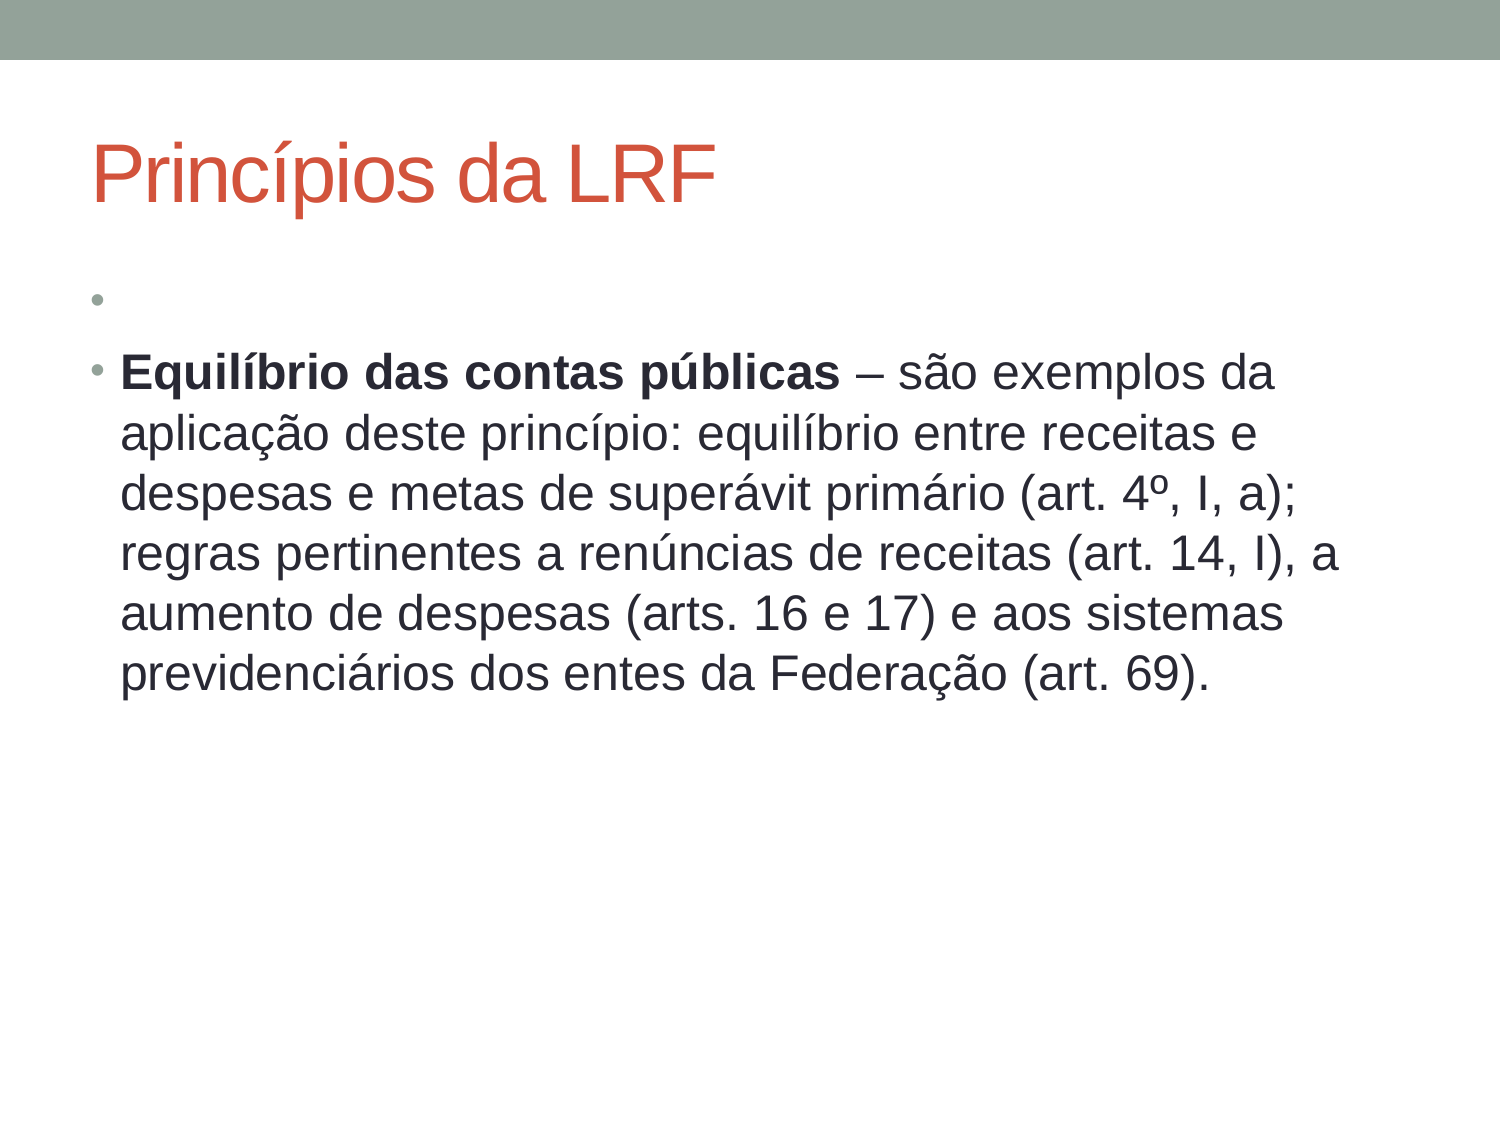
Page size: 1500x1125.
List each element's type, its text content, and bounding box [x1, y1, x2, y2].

title Princípios da LRF [75, 87, 1425, 250]
list Equilíbrio das contas públicas – são exemplos da aplicação deste princípio: equilíbrio entre receitas e despesas e metas de superávit primário (art. 4º, I, a); regras pertinentes a renúncias de receitas (art. 14, I), a aumento de despesas (arts. 16 e 17) e aos sistemas previdenciários dos entes da Federação (art. 69). [75, 262, 1425, 1063]
